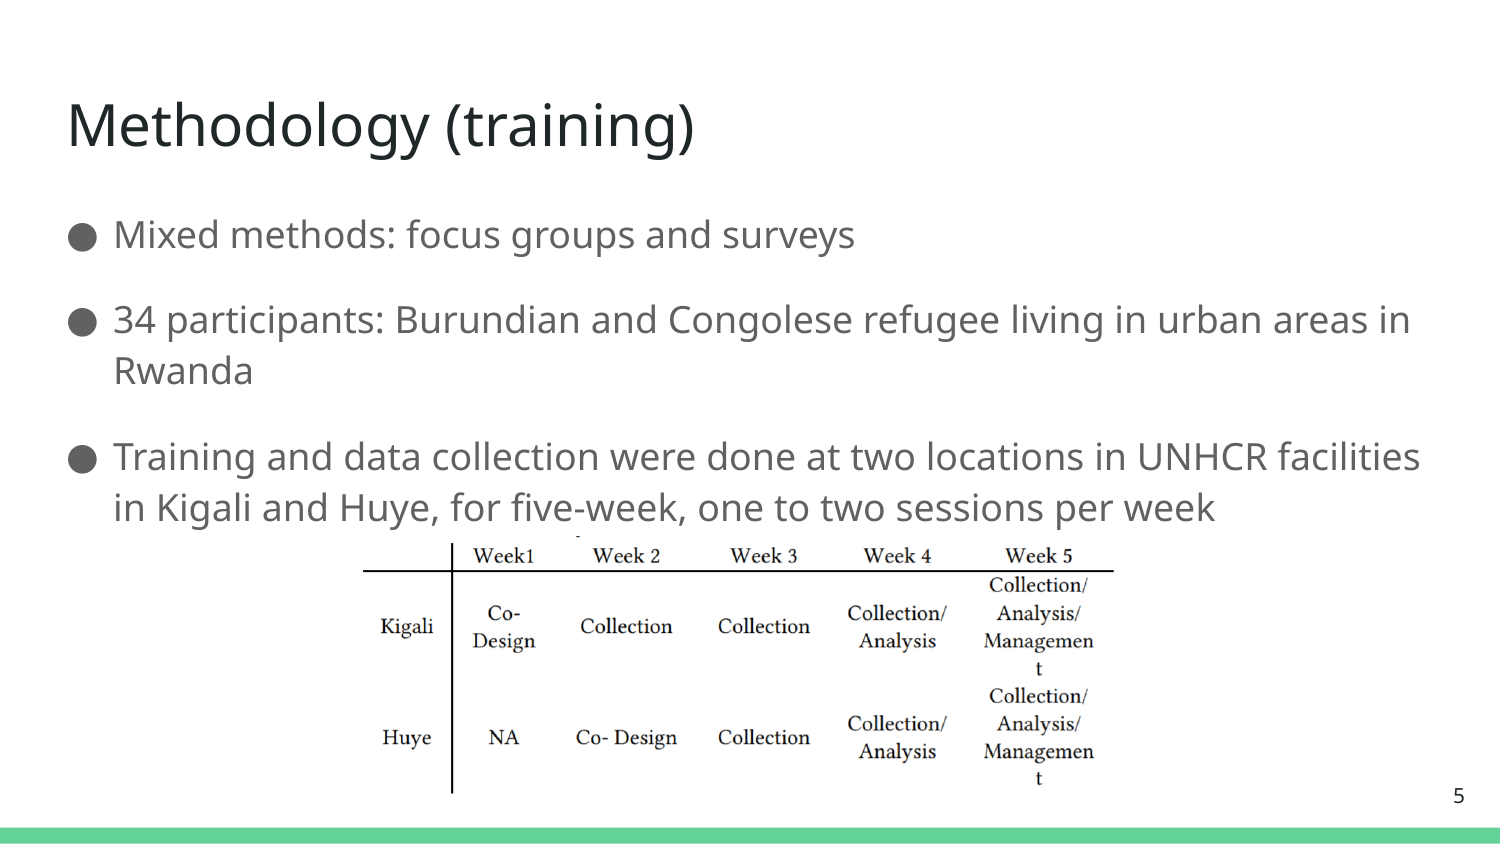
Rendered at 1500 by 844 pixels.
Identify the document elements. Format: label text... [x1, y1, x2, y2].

picture [354, 536, 1188, 795]
title Methodology (training) [51, 72, 1449, 167]
slide_number 5 [1389, 764, 1480, 830]
list Mixed methods: focus groups and surveys 34 participants: Burundian and Congolese refugee living in urban areas in Rwanda Training and data collection were done at two locations in UNHCR facilities in Kigali and Huye, for five-week, one to two sessions per week [51, 189, 1449, 750]
